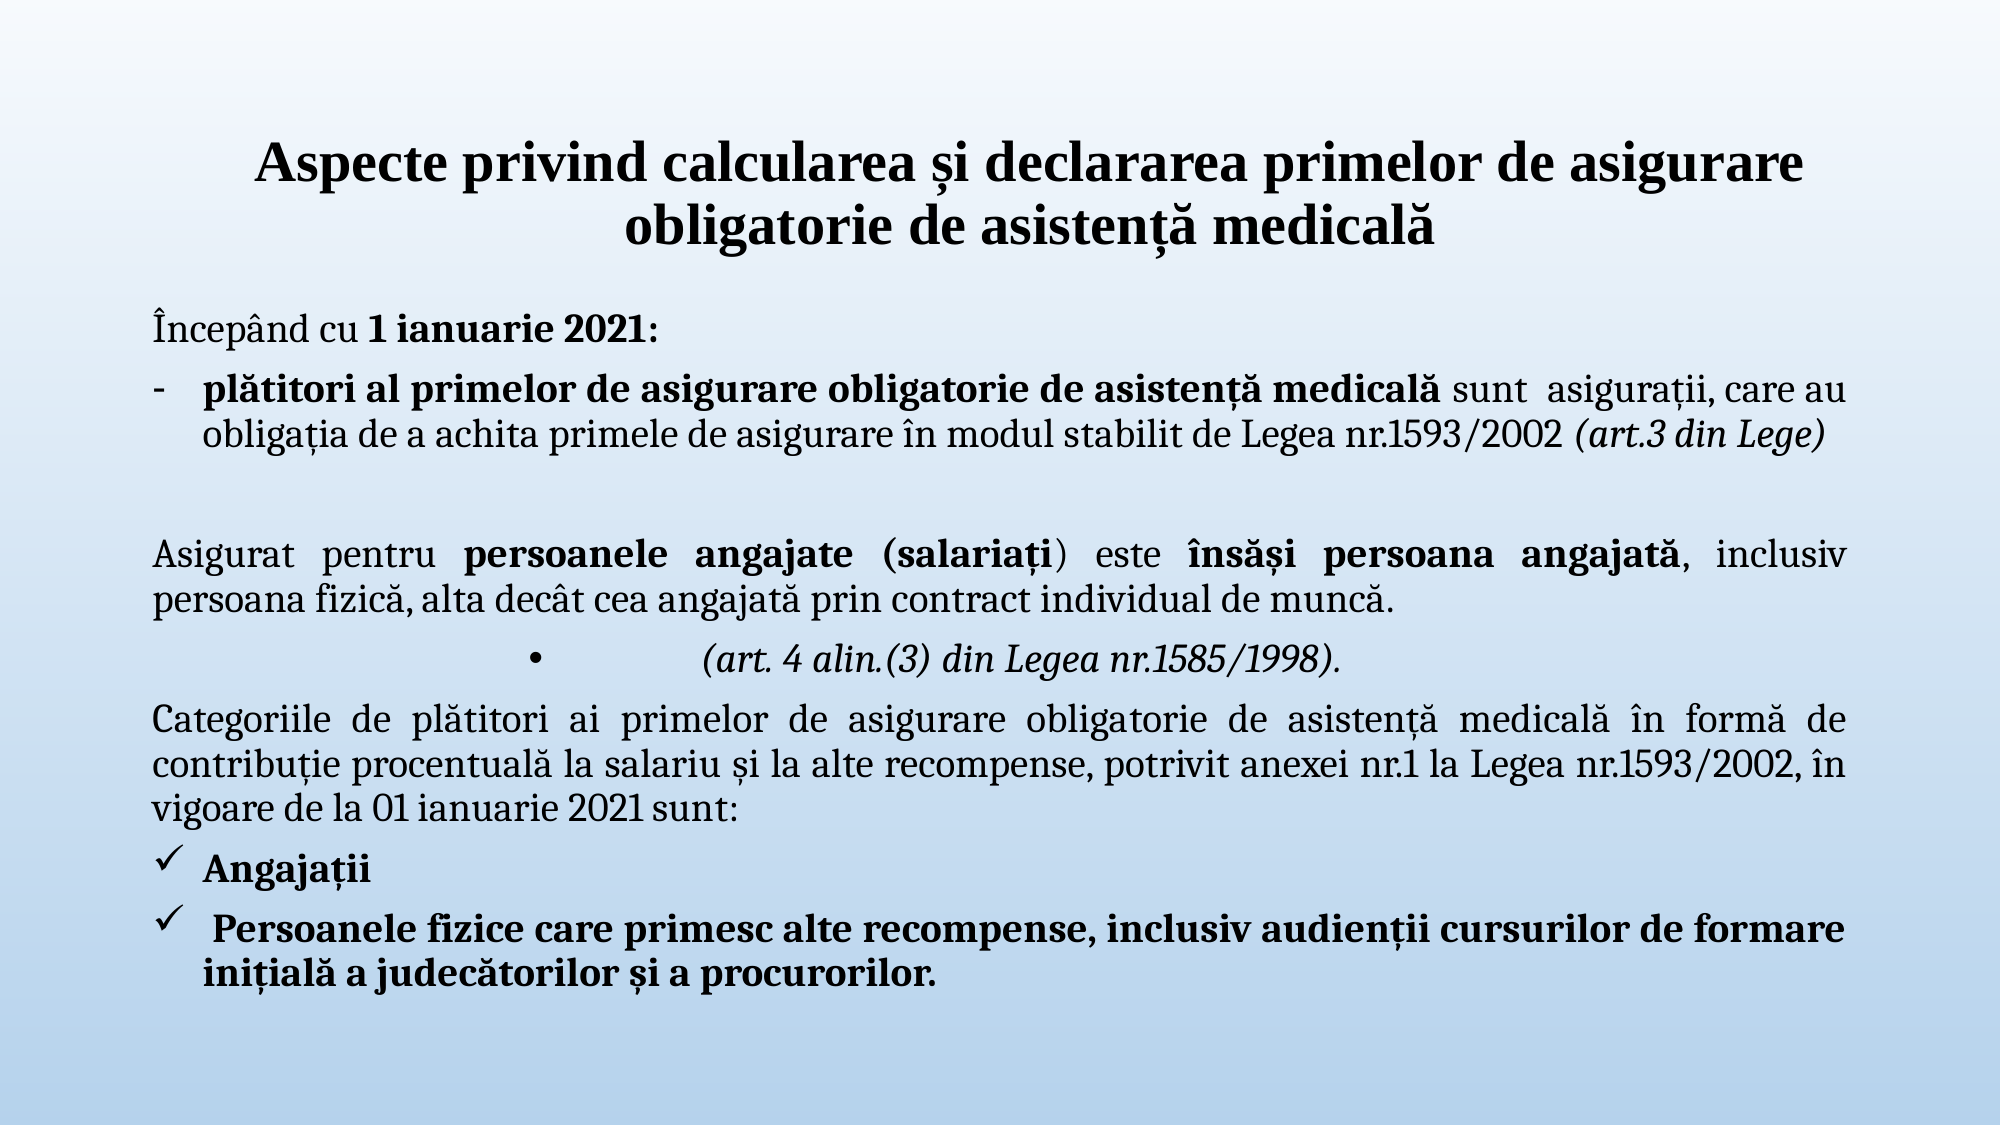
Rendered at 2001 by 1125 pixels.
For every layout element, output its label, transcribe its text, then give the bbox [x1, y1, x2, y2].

title Aspecte privind calcularea și declararea primelor de asigurare obligatorie de asistență medicală [167, 85, 1893, 303]
list Începând cu 1 ianuarie 2021: plătitori al primelor de asigurare obligatorie de asistență medicală sunt asigurații, care au obligația de a achita primele de asigurare în modul stabilit de Legea nr.1593/2002 (art.3 din Lege) Asigurat pentru persoanele angajate (salariați) este însăși persoana angajată, inclusiv persoana fizică, alta decât cea angajată prin contract individual de muncă. (art. 4 alin.(3) din Legea nr.1585/1998). Categoriile de plătitori ai primelor de asigurare obligatorie de asistență medicală în formă de contribuție procentuală la salariu şi la alte recompense, potrivit anexei nr.1 la Legea nr.1593/2002, în vigoare de la 01 ianuarie 2021 sunt: Angajații Persoanele fizice care primesc alte recompense, inclusiv audienții cursurilor de formare inițială a judecătorilor şi a procurorilor. [137, 299, 1863, 1014]
